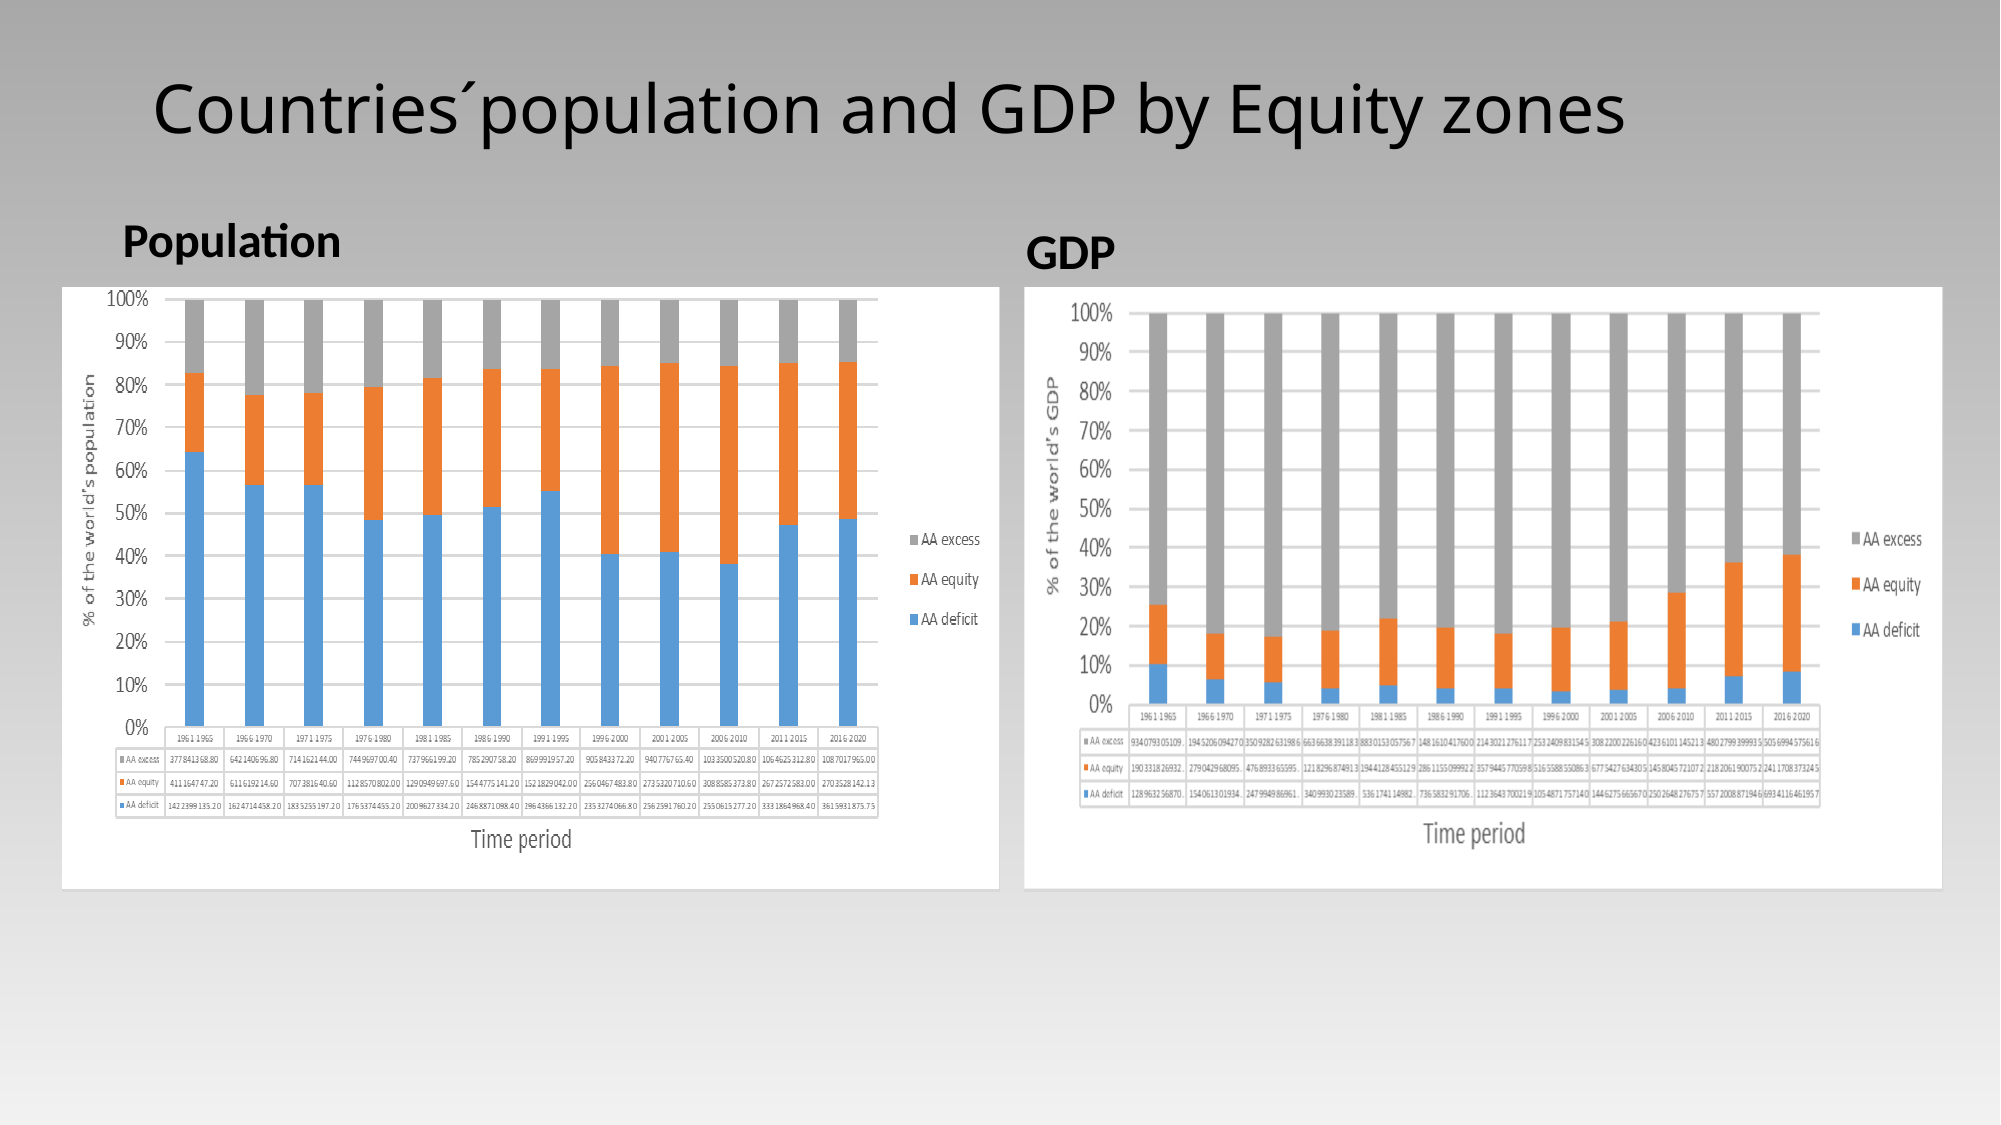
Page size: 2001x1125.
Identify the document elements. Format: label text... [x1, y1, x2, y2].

picture [62, 287, 1000, 892]
title Countries´population and GDP by Equity zones [137, 59, 1788, 164]
list GDP [1010, 152, 1862, 288]
picture [1024, 287, 1944, 892]
list Population [108, 208, 955, 276]
